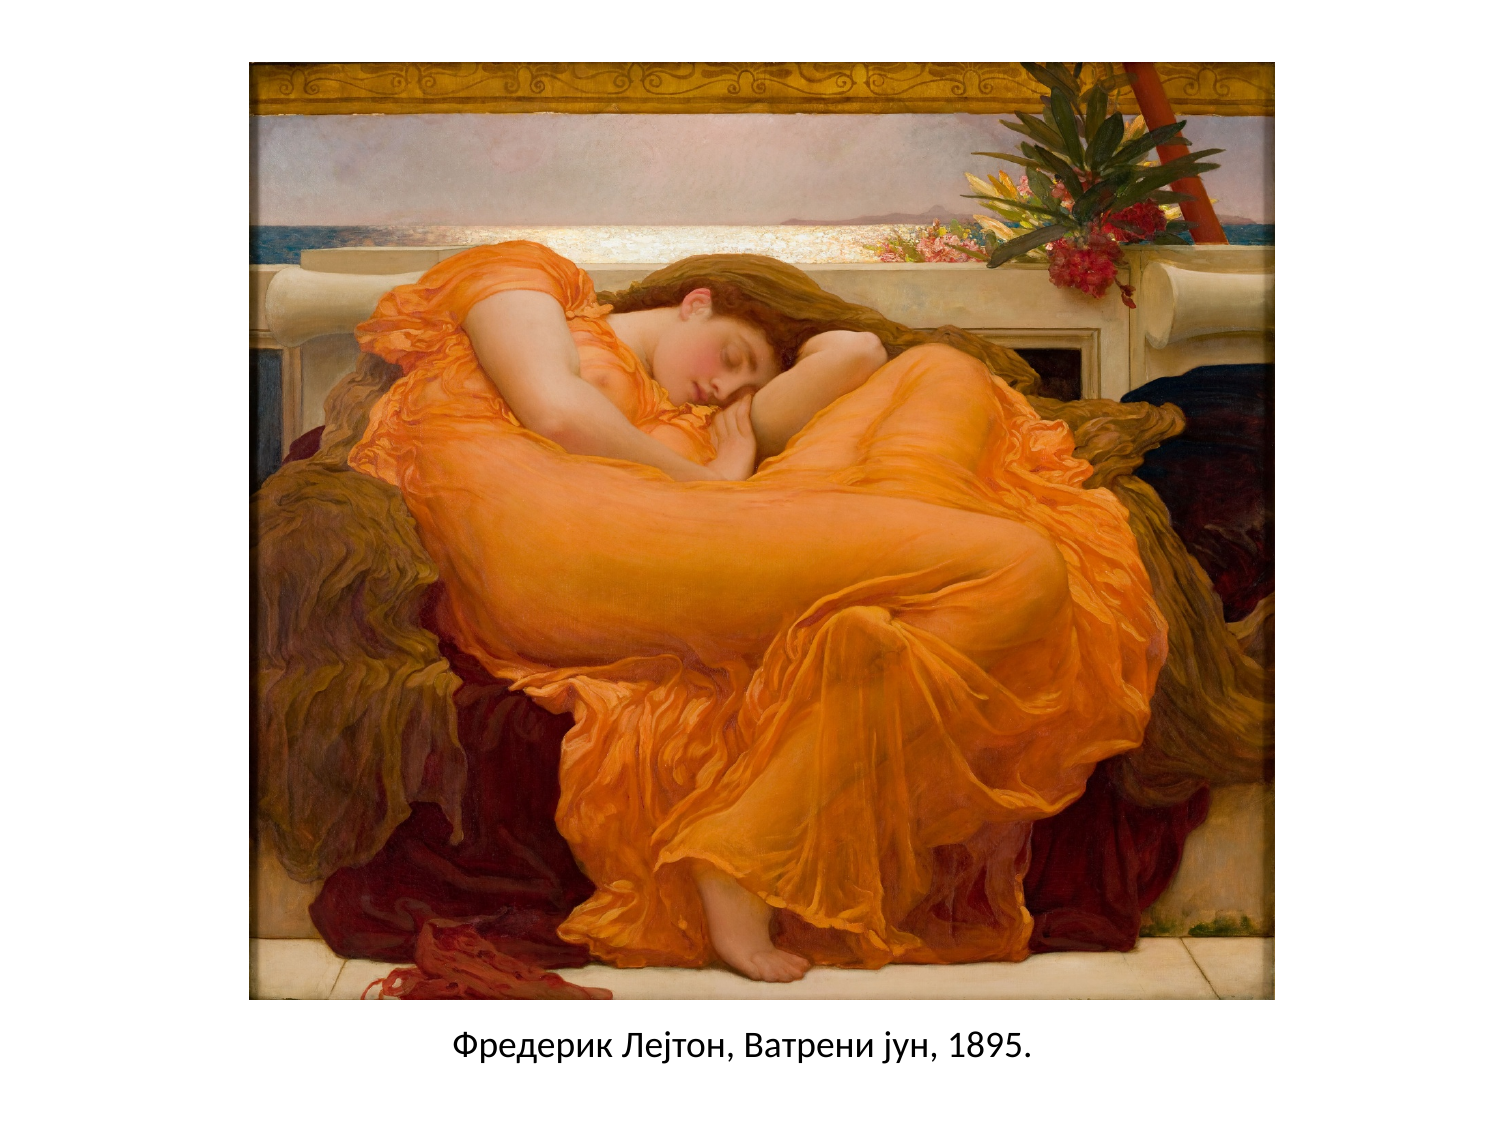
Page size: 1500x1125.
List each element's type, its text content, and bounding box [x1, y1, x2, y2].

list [249, 62, 1276, 1001]
text_box Фредерик Лејтон, Ватрени јун, 1895. [437, 1012, 1500, 1073]
